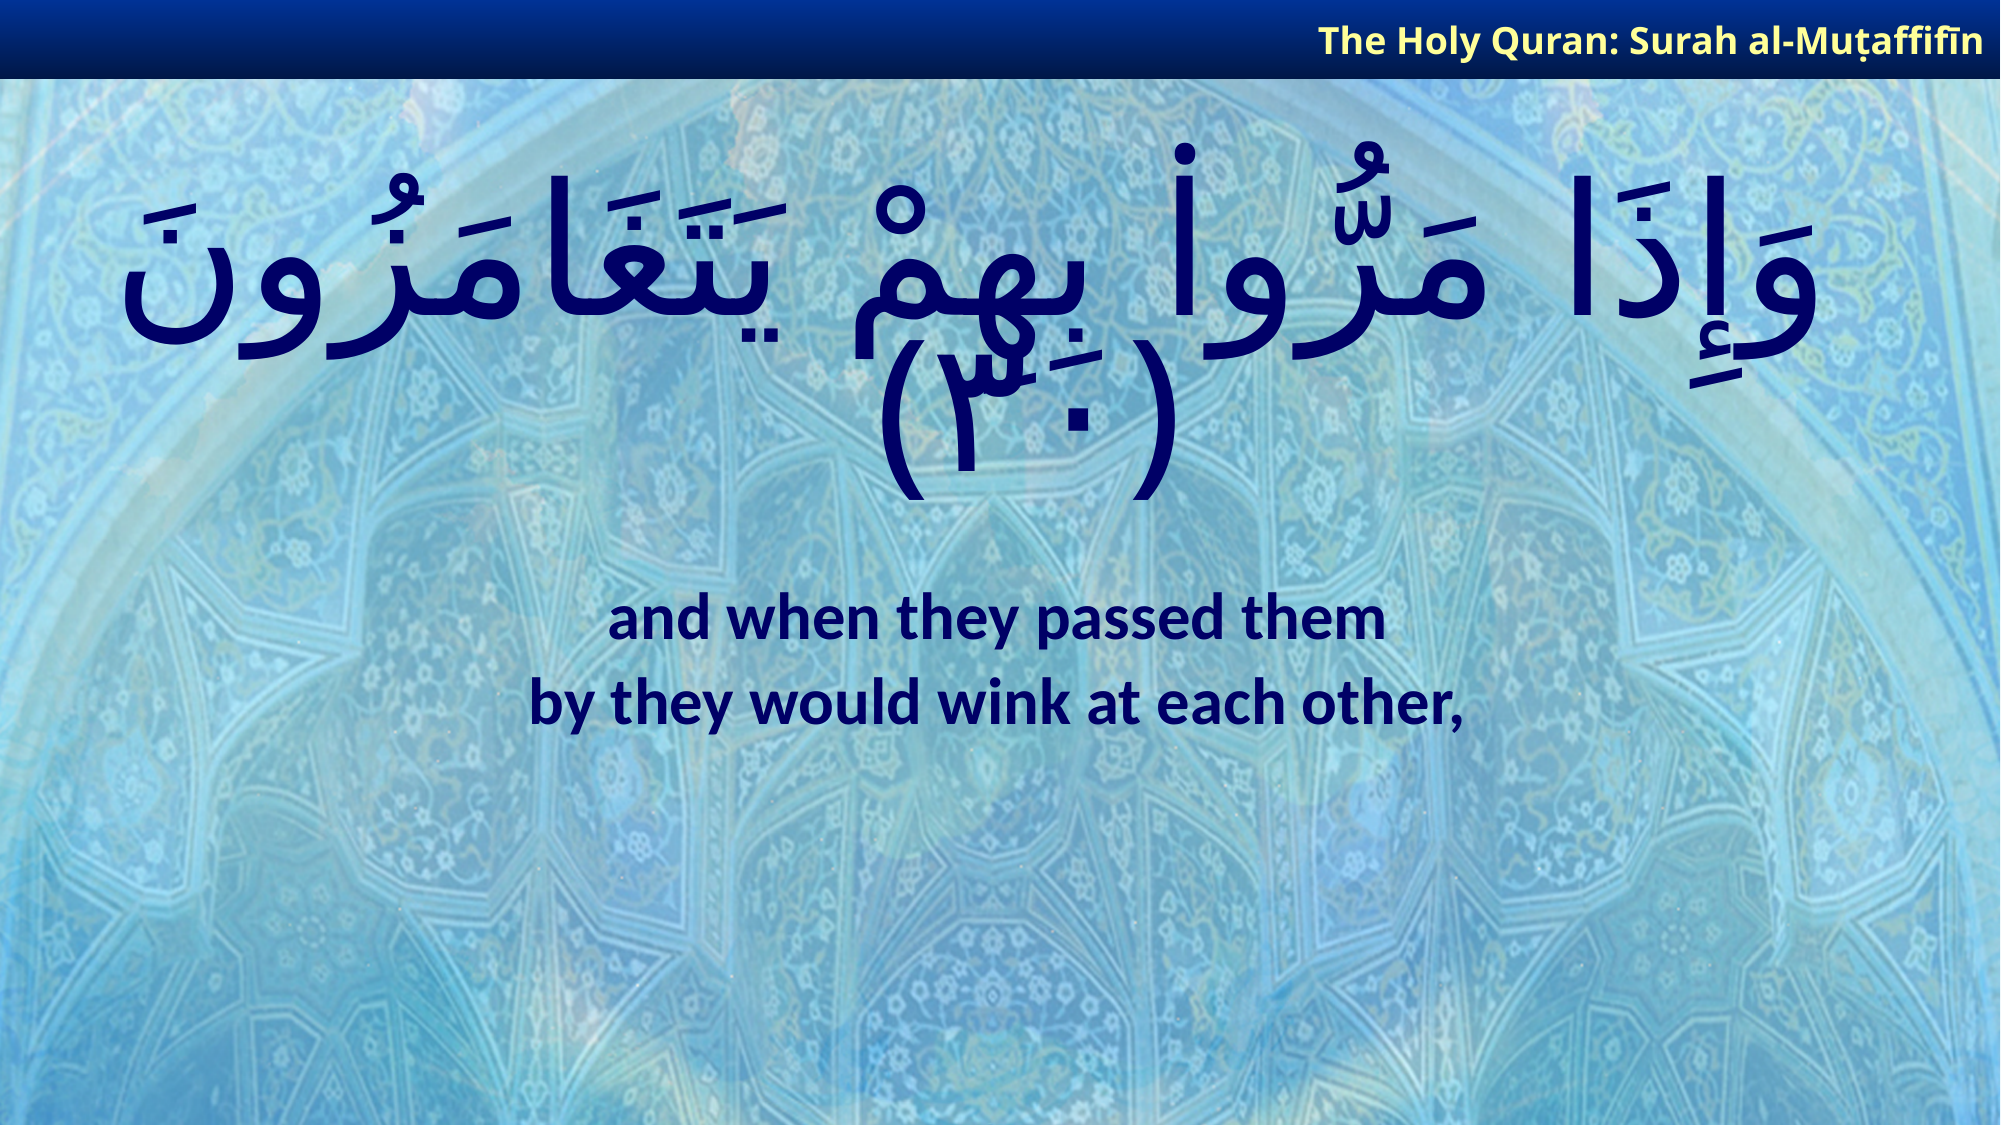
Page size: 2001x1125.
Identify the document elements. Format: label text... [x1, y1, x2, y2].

title وَإِذَا مَرُّوا۟ بِهِمْ يَتَغَامَزُونَ ﴿٣٠﴾ [0, 231, 2000, 473]
picture [0, 0, 2001, 1125]
text_box The Holy Quran: Surah al-Muṭaffifīn [0, 0, 2000, 79]
subtitle and when they passed them by they would wink at each other, [7, 574, 1989, 862]
